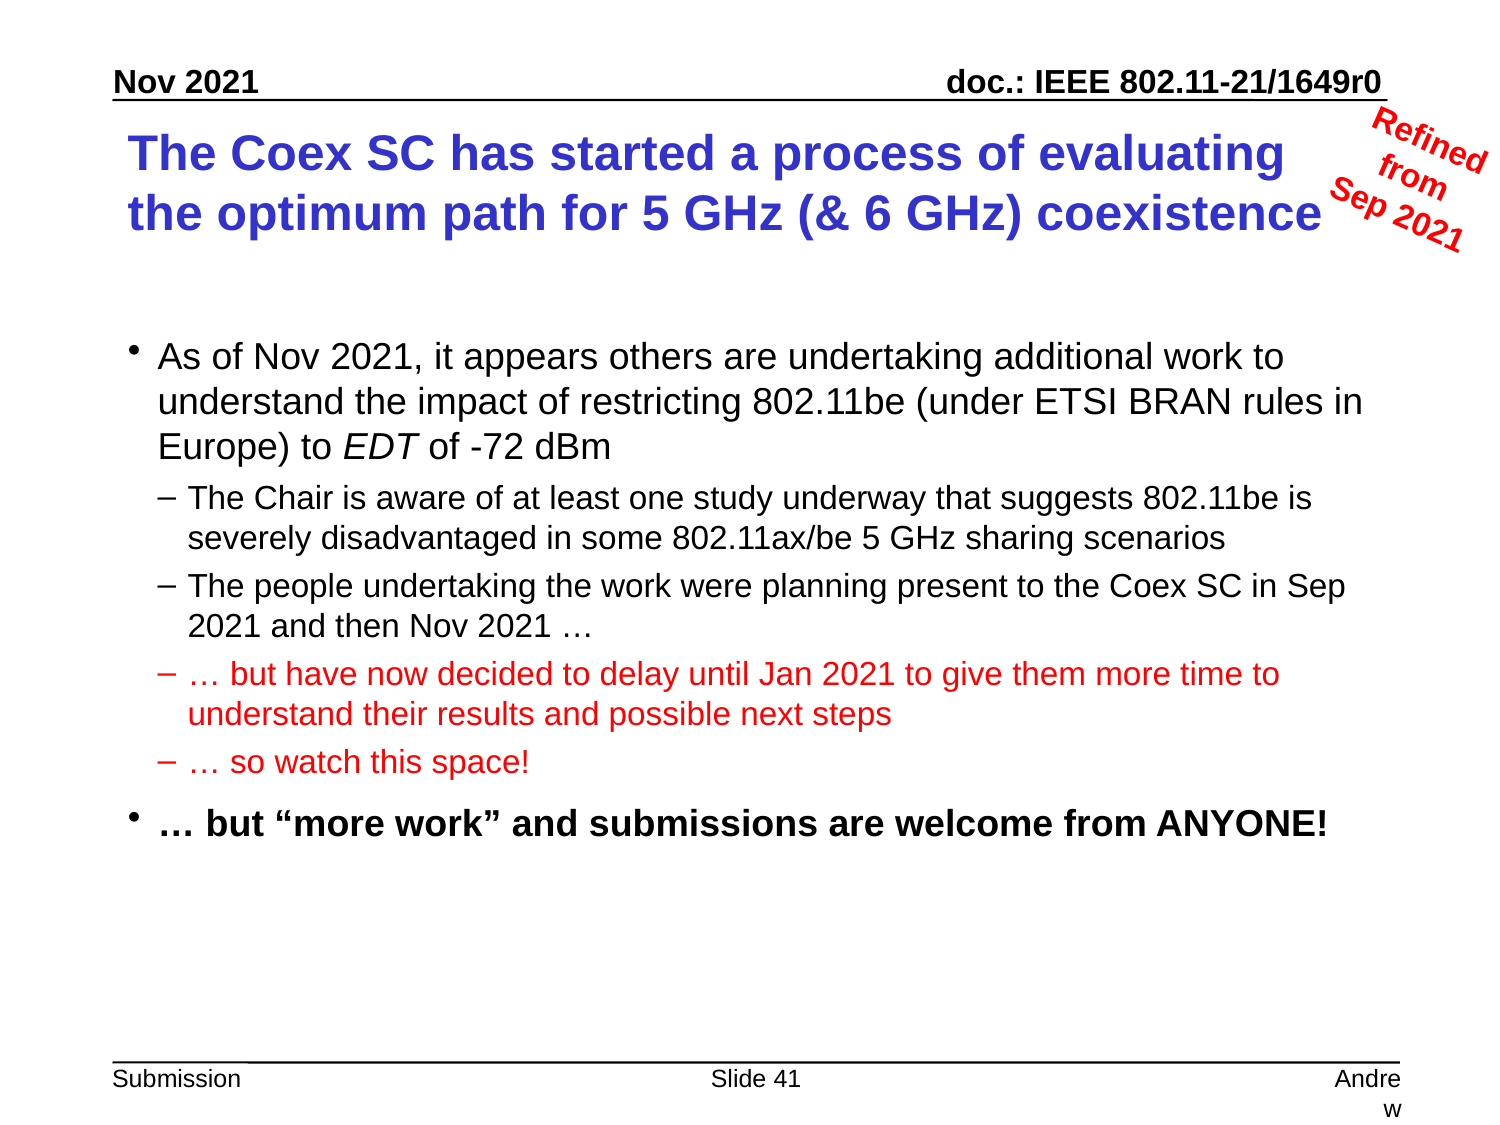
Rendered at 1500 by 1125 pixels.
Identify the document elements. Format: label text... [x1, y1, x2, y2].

slide_number Slide 41 [709, 1061, 803, 1093]
footer Andrew Myles, Cisco [1320, 1061, 1402, 1093]
list As of Nov 2021, it appears others are undertaking additional work to understand the impact of restricting 802.11be (under ETSI BRAN rules in Europe) to EDT of -72 dBm The Chair is aware of at least one study underway that suggests 802.11be is severely disadvantaged in some 802.11ax/be 5 GHz sharing scenarios The people undertaking the work were planning present to the Coex SC in Sep 2021 and then Nov 2021 … … but have now decided to delay until Jan 2021 to give them more time to understand their results and possible next steps … so watch this space! … but “more work” and submissions are welcome from ANYONE! [112, 324, 1388, 1000]
title The Coex SC has started a process of evaluating the optimum path for 5 GHz (& 6 GHz) coexistence [112, 112, 1388, 288]
text_box Refined from Sep 2021 [1300, 78, 1500, 288]
